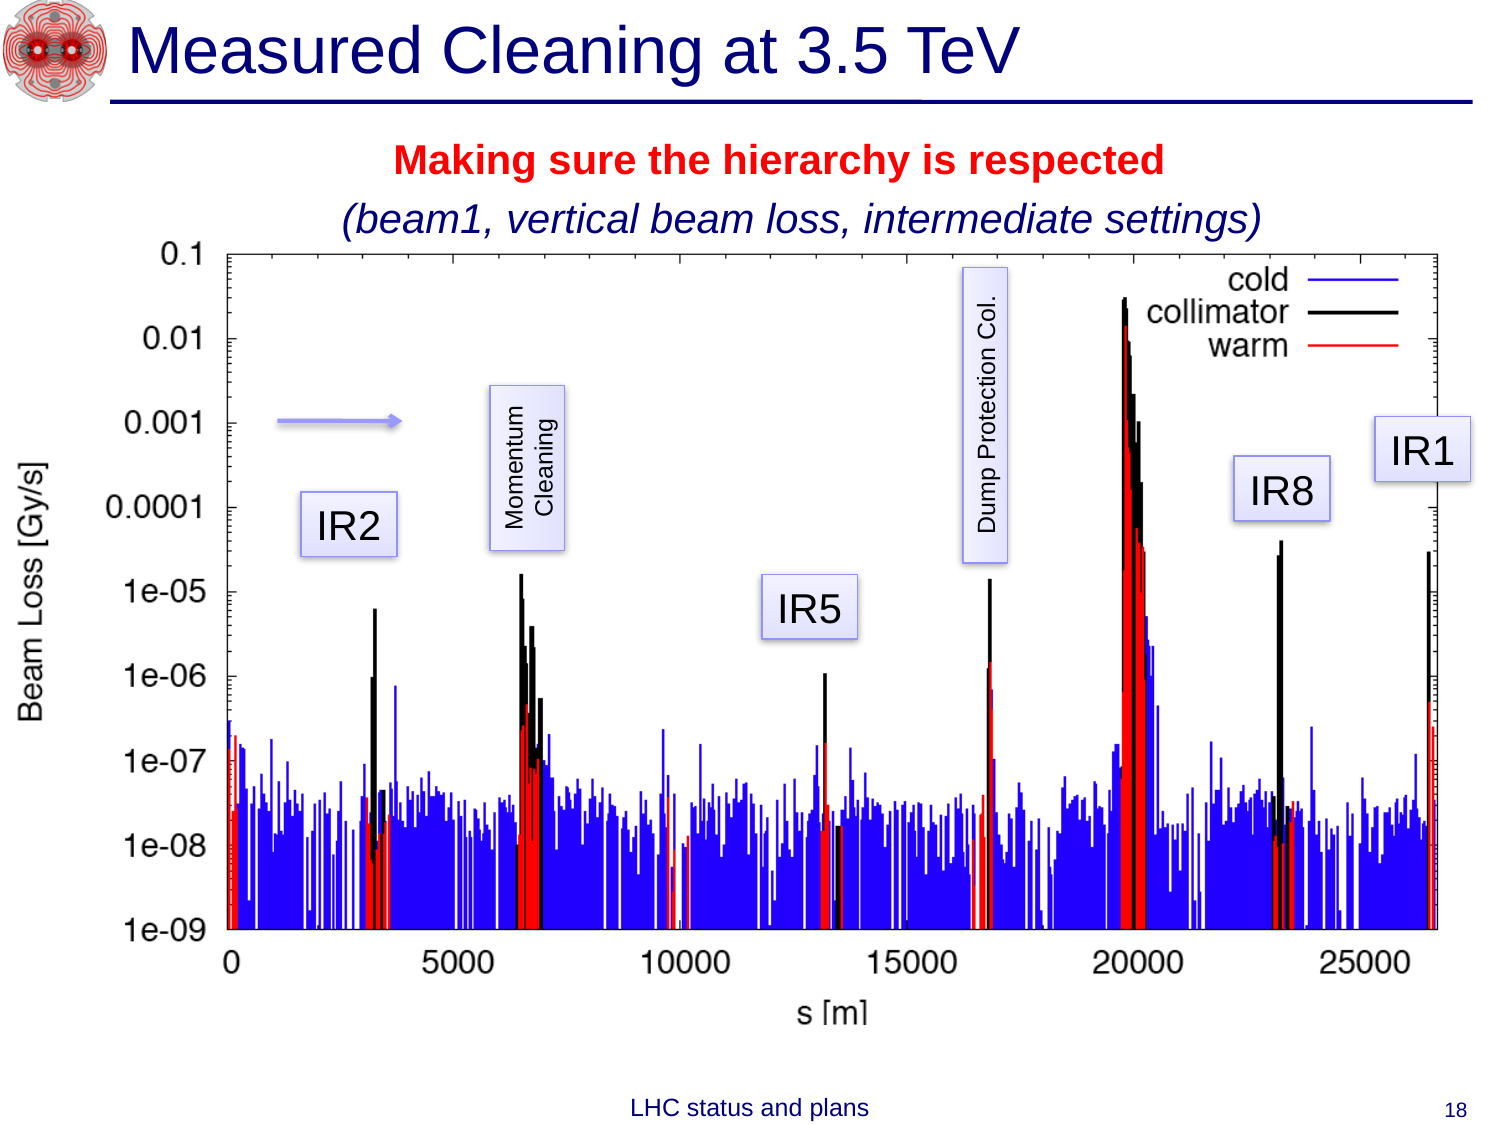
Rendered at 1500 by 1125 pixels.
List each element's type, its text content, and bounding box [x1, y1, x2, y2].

picture [0, 224, 1489, 1026]
text_box (beam1, vertical beam loss, intermediate settings) [277, 184, 1328, 223]
text_box Making sure the hierarchy is respected [277, 125, 1282, 191]
slide_number 18 [1131, 1087, 1483, 1125]
footer LHC status and plans [512, 1087, 988, 1125]
title Measured Cleaning at 3.5 TeV [111, 3, 1463, 91]
picture [0, 0, 108, 103]
